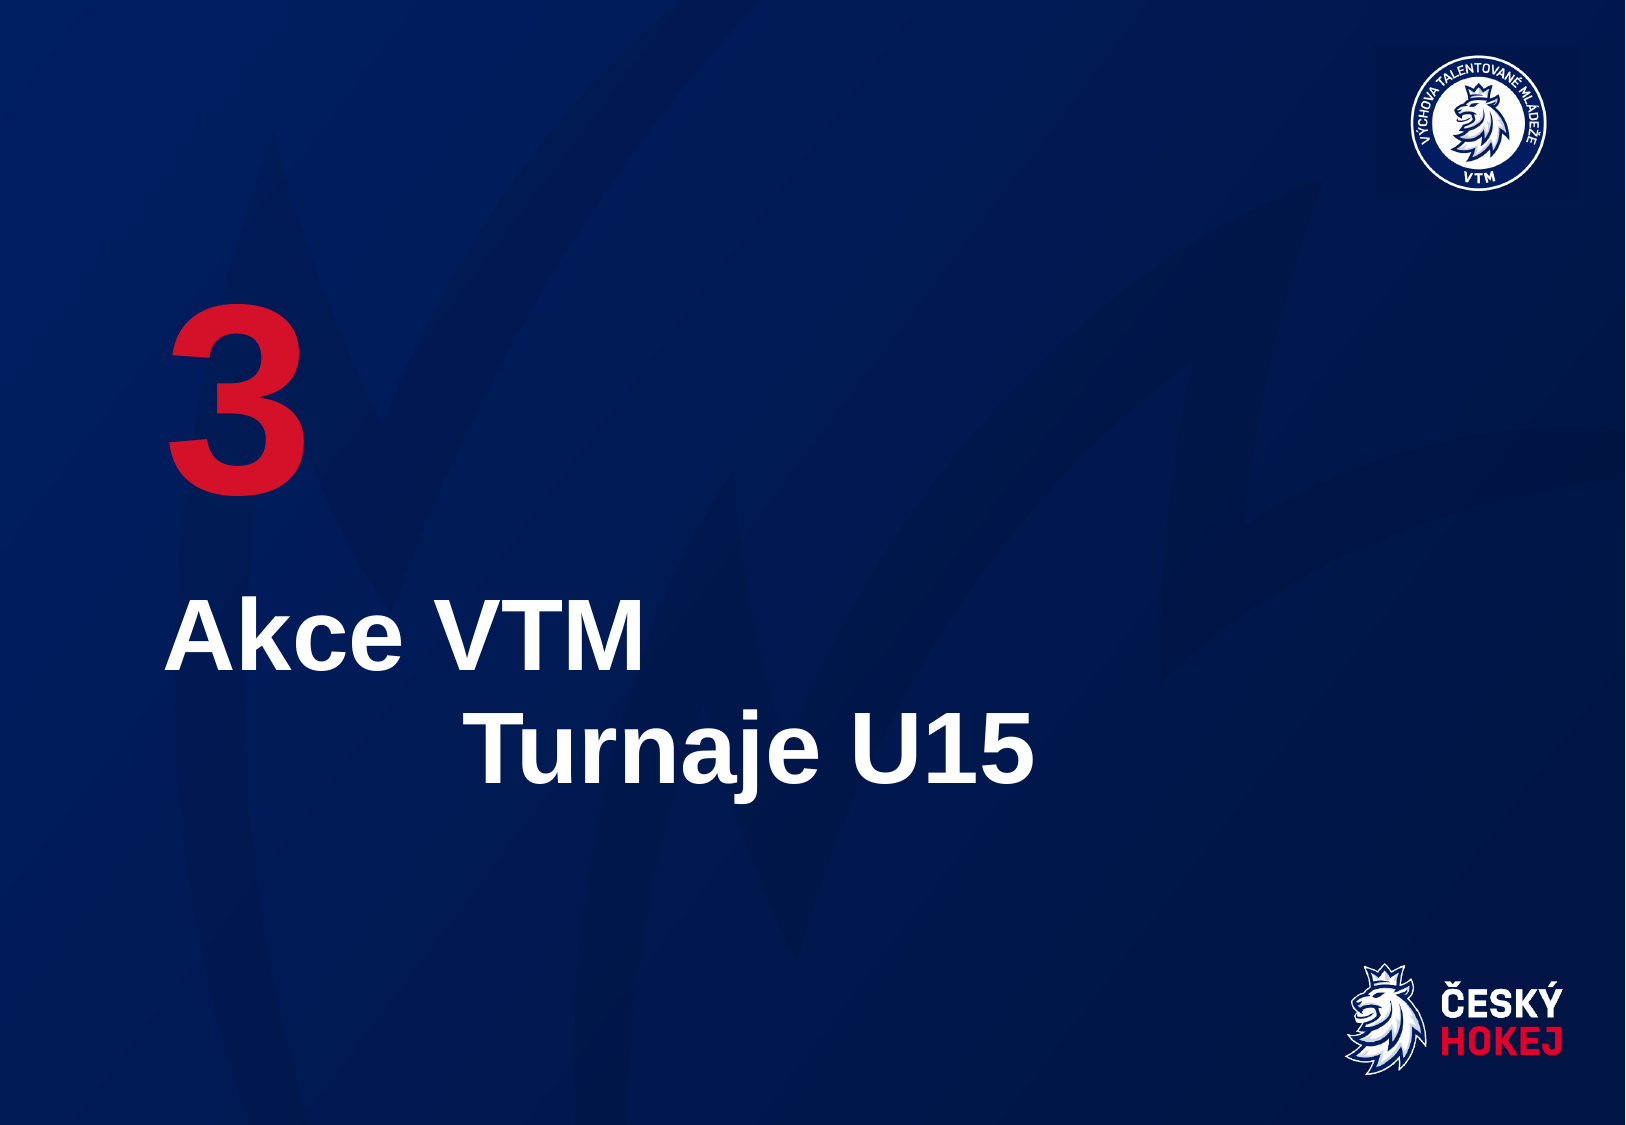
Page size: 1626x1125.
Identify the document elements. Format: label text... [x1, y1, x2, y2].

picture [0, 0, 1626, 1125]
title Akce VTM Turnaje U15 [147, 543, 1309, 838]
text_box 3 [147, 417, 877, 566]
